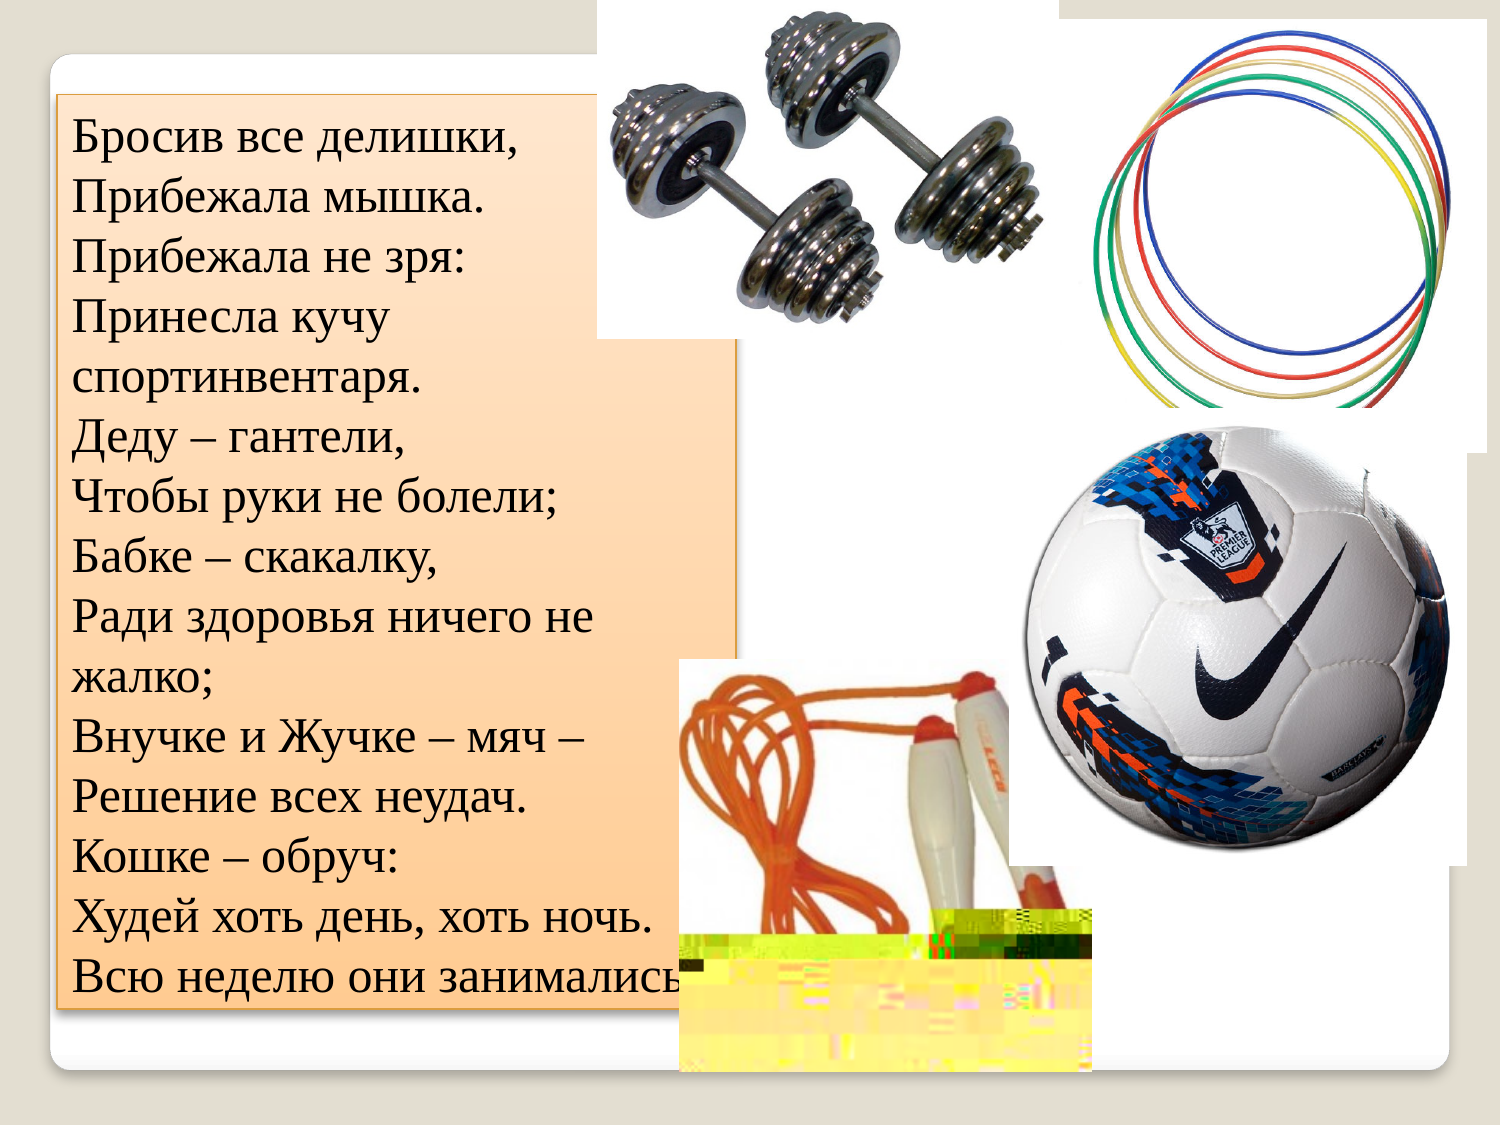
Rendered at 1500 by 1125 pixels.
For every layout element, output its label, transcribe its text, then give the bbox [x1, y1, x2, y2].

picture [597, 0, 1487, 1073]
text_box Бросив все делишки, Прибежала мышка. Прибежала не зря: Принесла кучу спортинвентаря. Деду – гантели, Чтобы руки не болели; Бабке – скакалку, Ради здоровья ничего не жалко; Внучке и Жучке – мяч – Решение всех неудач. Кошке – обруч: Худей хоть день, хоть ночь. Всю неделю они занимались, [56, 94, 737, 1010]
